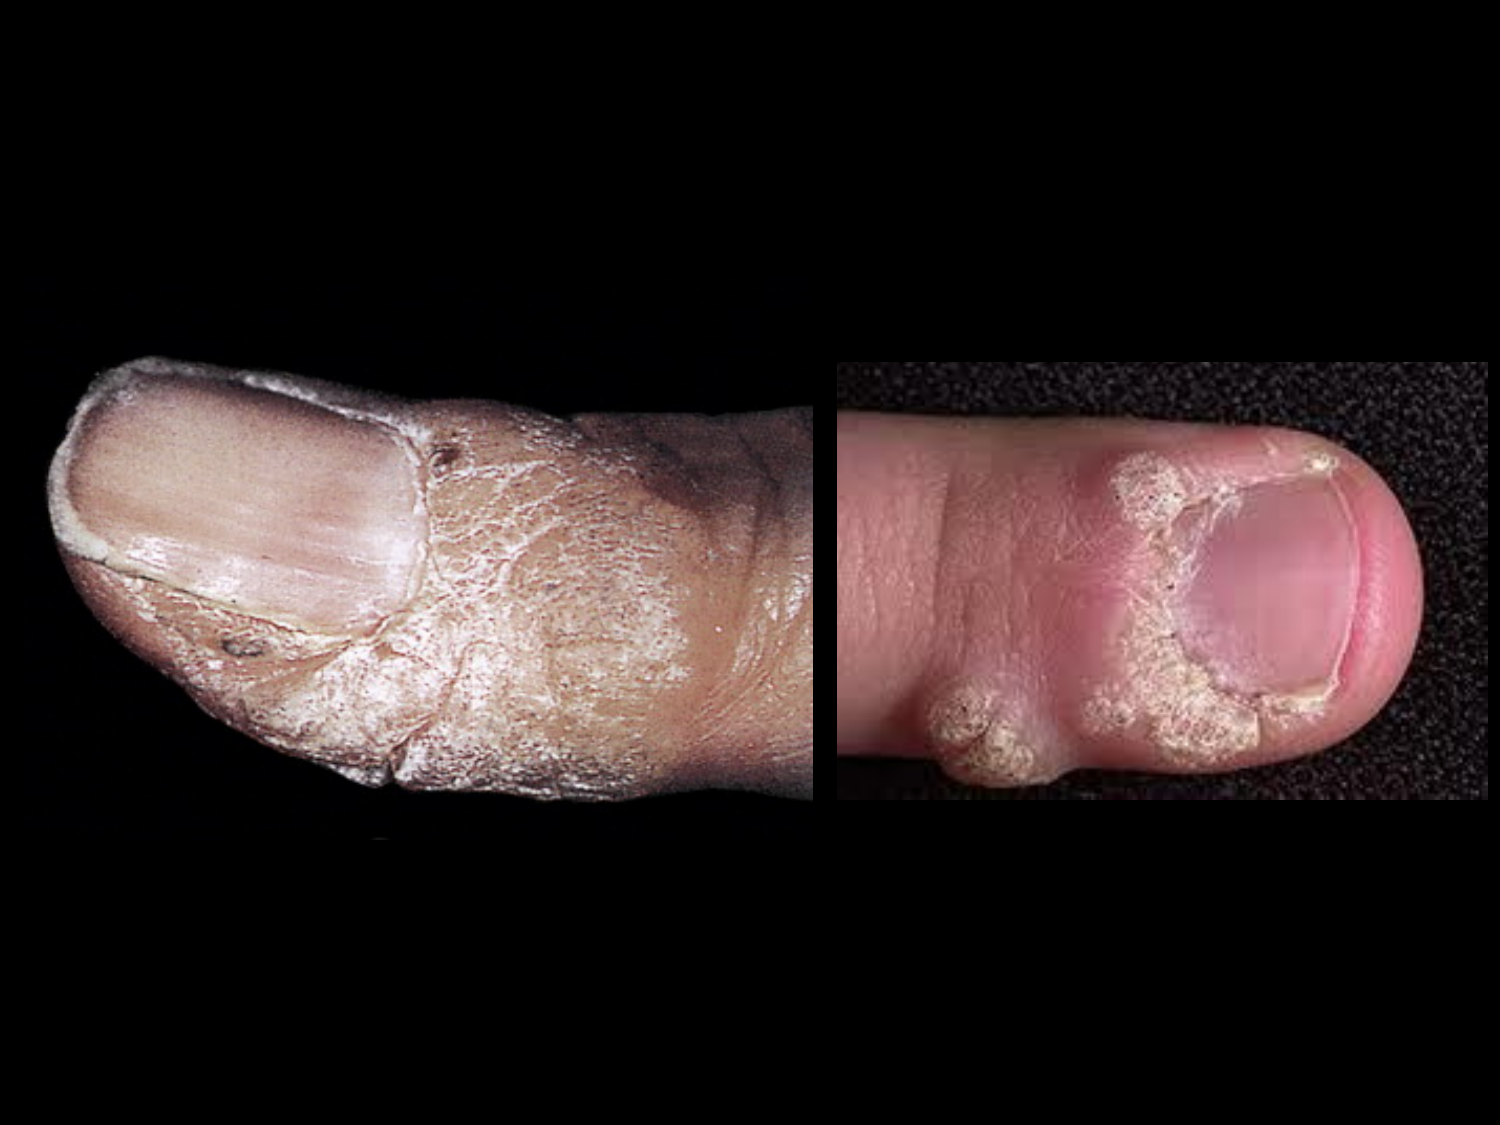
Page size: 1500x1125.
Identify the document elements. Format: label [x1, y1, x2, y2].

picture [837, 362, 1488, 801]
picture [24, 276, 813, 840]
